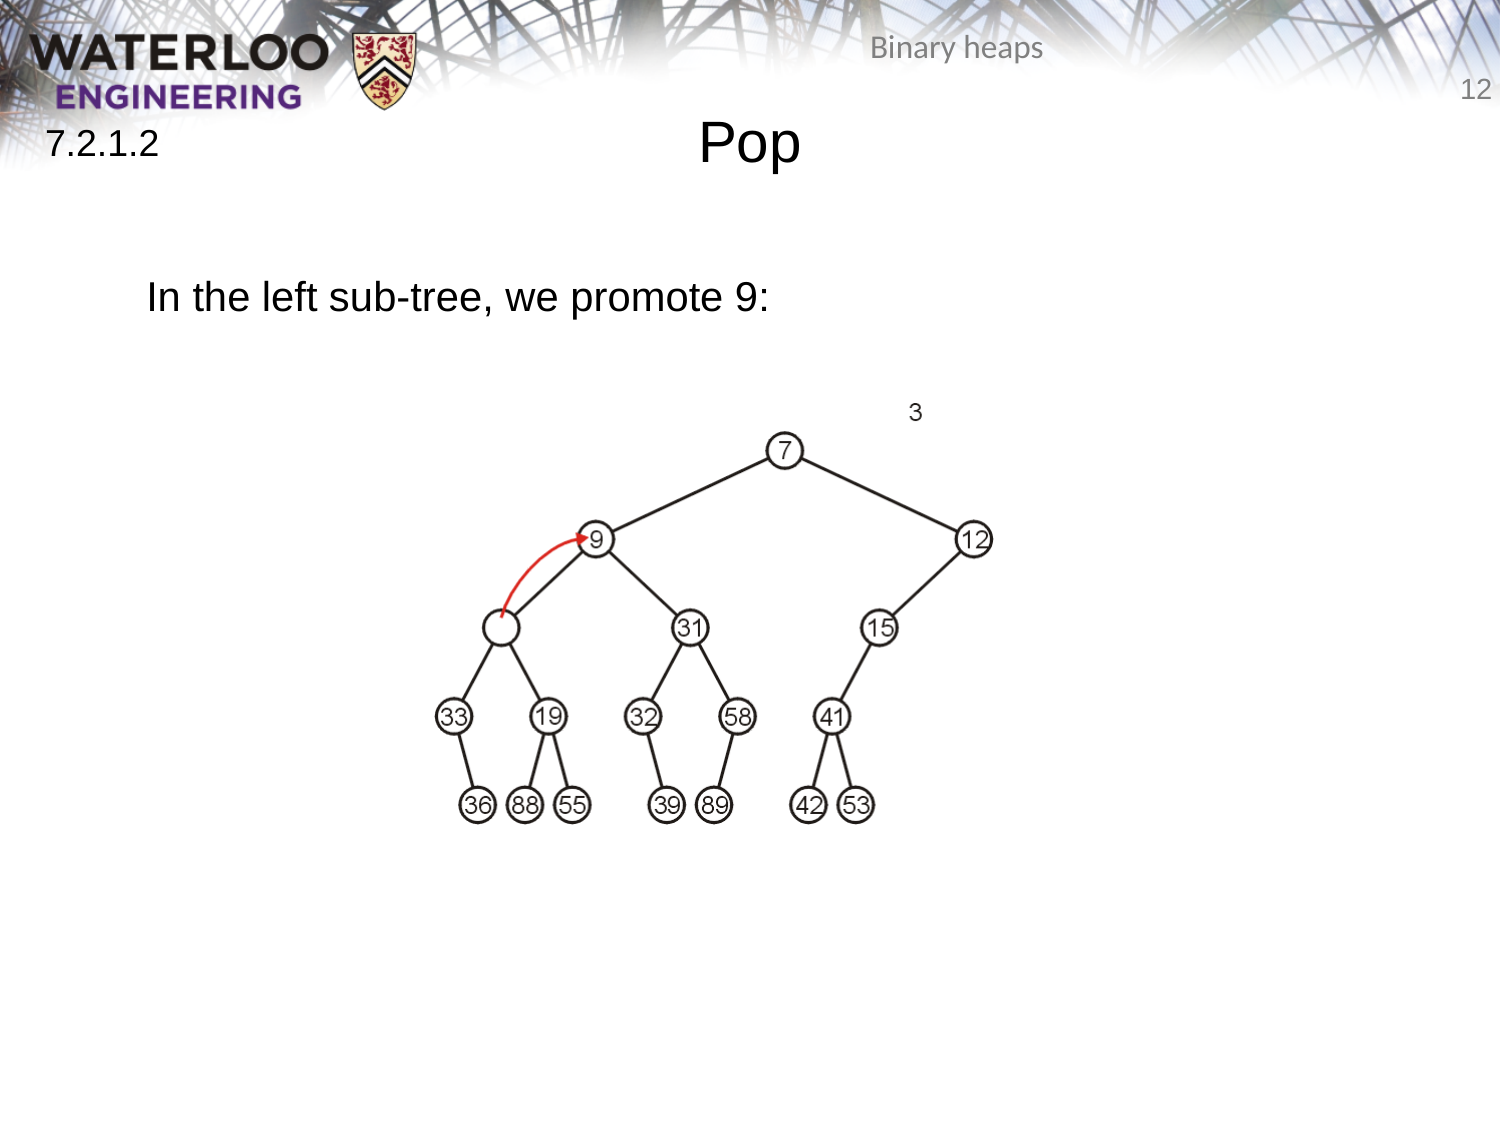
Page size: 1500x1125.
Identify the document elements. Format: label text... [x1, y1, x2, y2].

list In the left sub-tree, we promote 9: [74, 262, 1426, 1006]
title Pop [74, 44, 1426, 233]
picture [0, 0, 1500, 1125]
text_box 7.2.1.2 [30, 111, 175, 172]
